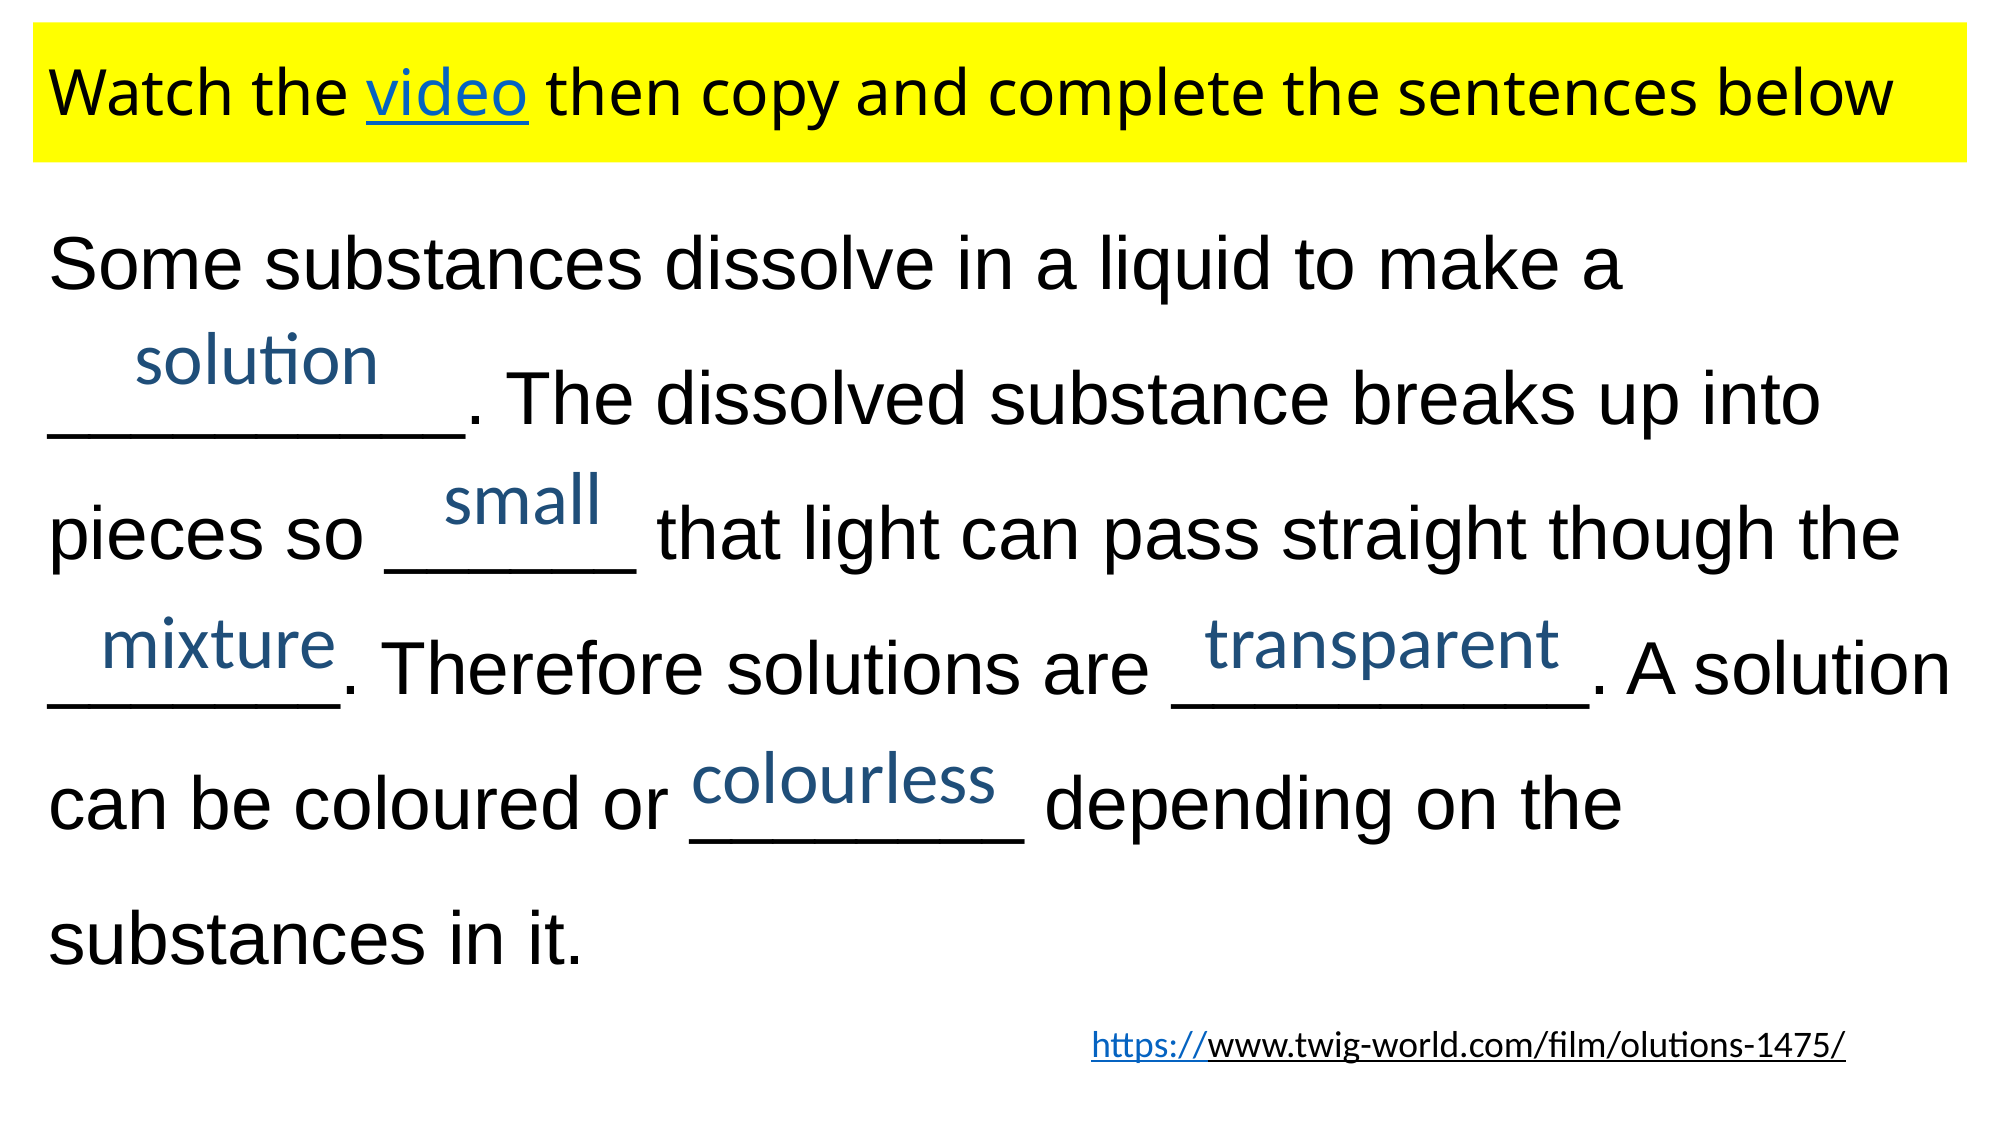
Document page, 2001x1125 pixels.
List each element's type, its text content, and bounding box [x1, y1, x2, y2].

text_box mixture [85, 585, 363, 691]
text_box solution [119, 302, 397, 408]
text_box small [428, 441, 706, 547]
text_box transparent [1189, 585, 1615, 691]
title Watch the video then copy and complete the sentences below [33, 22, 1967, 162]
text_box colourless [676, 721, 1065, 826]
list Some substances dissolve in a liquid to make a __________. The dissolved substance breaks up into pieces so ______ that light can pass straight though the _______. Therefore solutions are __________. A solution can be coloured or ________ depending on the substances in it. [33, 162, 2000, 1009]
text_box https://www.twig-world.com/film/olutions-1475/ [1076, 1012, 1870, 1073]
